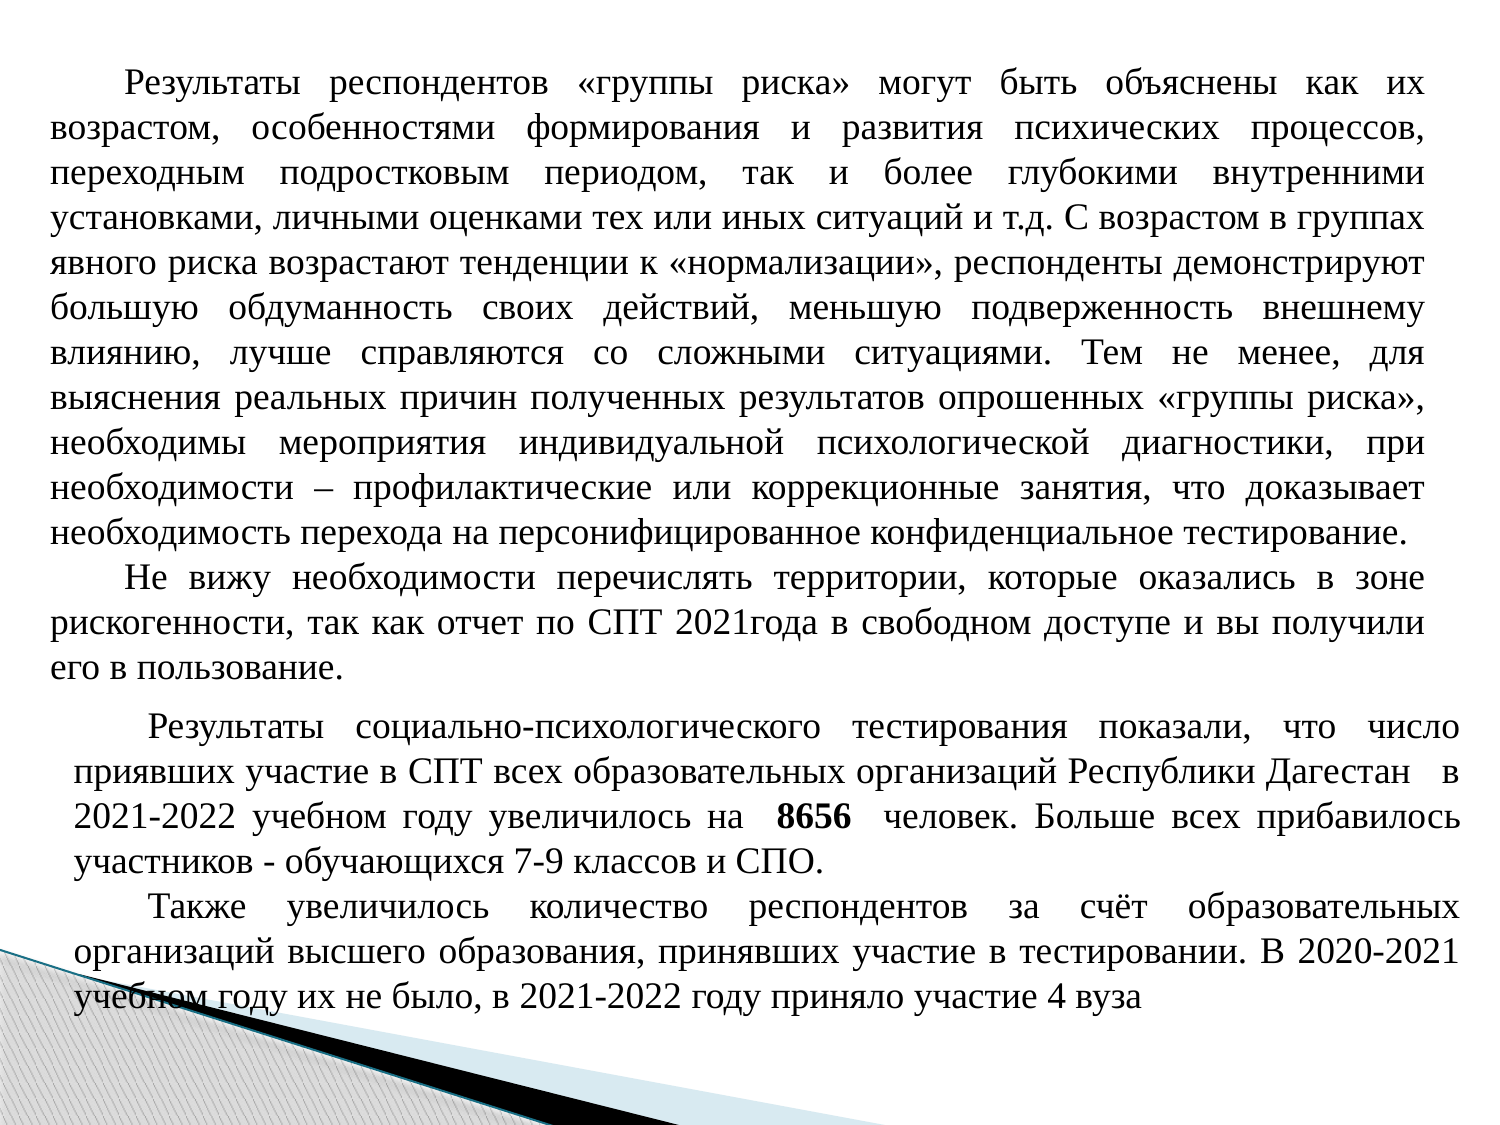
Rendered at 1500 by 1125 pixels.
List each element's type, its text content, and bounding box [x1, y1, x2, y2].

text_box Результаты респондентов «группы риска» могут быть объяснены как их возрастом, особенностями формирования и развития психических процессов, переходным подростковым периодом, так и более глубокими внутренними установками, личными оценками тех или иных ситуаций и т.д. С возрастом в группах явного риска возрастают тенденции к «нормализации», респонденты демонстрируют большую обдуманность своих действий, меньшую подверженность внешнему влиянию, лучше справляются со сложными ситуациями. Тем не менее, для выяснения реальных причин полученных результатов опрошенных «группы риска», необходимы мероприятия индивидуальной психологической диагностики, при необходимости – профилактические или коррекционные занятия, что доказывает необходимость перехода на персонифицированное конфиденциальное тестирование. Не вижу необходимости перечислять территории, которые оказались в зоне рискогенности, так как отчет по СПТ 2021года в свободном доступе и вы получили его в пользование. [35, 49, 1442, 740]
text_box Результаты социально-психологического тестирования показали, что число приявших участие в СПТ всех образовательных организаций Республики Дагестан в 2021-2022 учебном году увеличилось на 8656 человек. Больше всех прибавилось участников - обучающихся 7-9 классов и СПО. Также увеличилось количество респондентов за счёт образовательных организаций высшего образования, принявших участие в тестировании. В 2020-2021 учебном году их не было, в 2021-2022 году приняло участие 4 вуза [58, 693, 1477, 1023]
